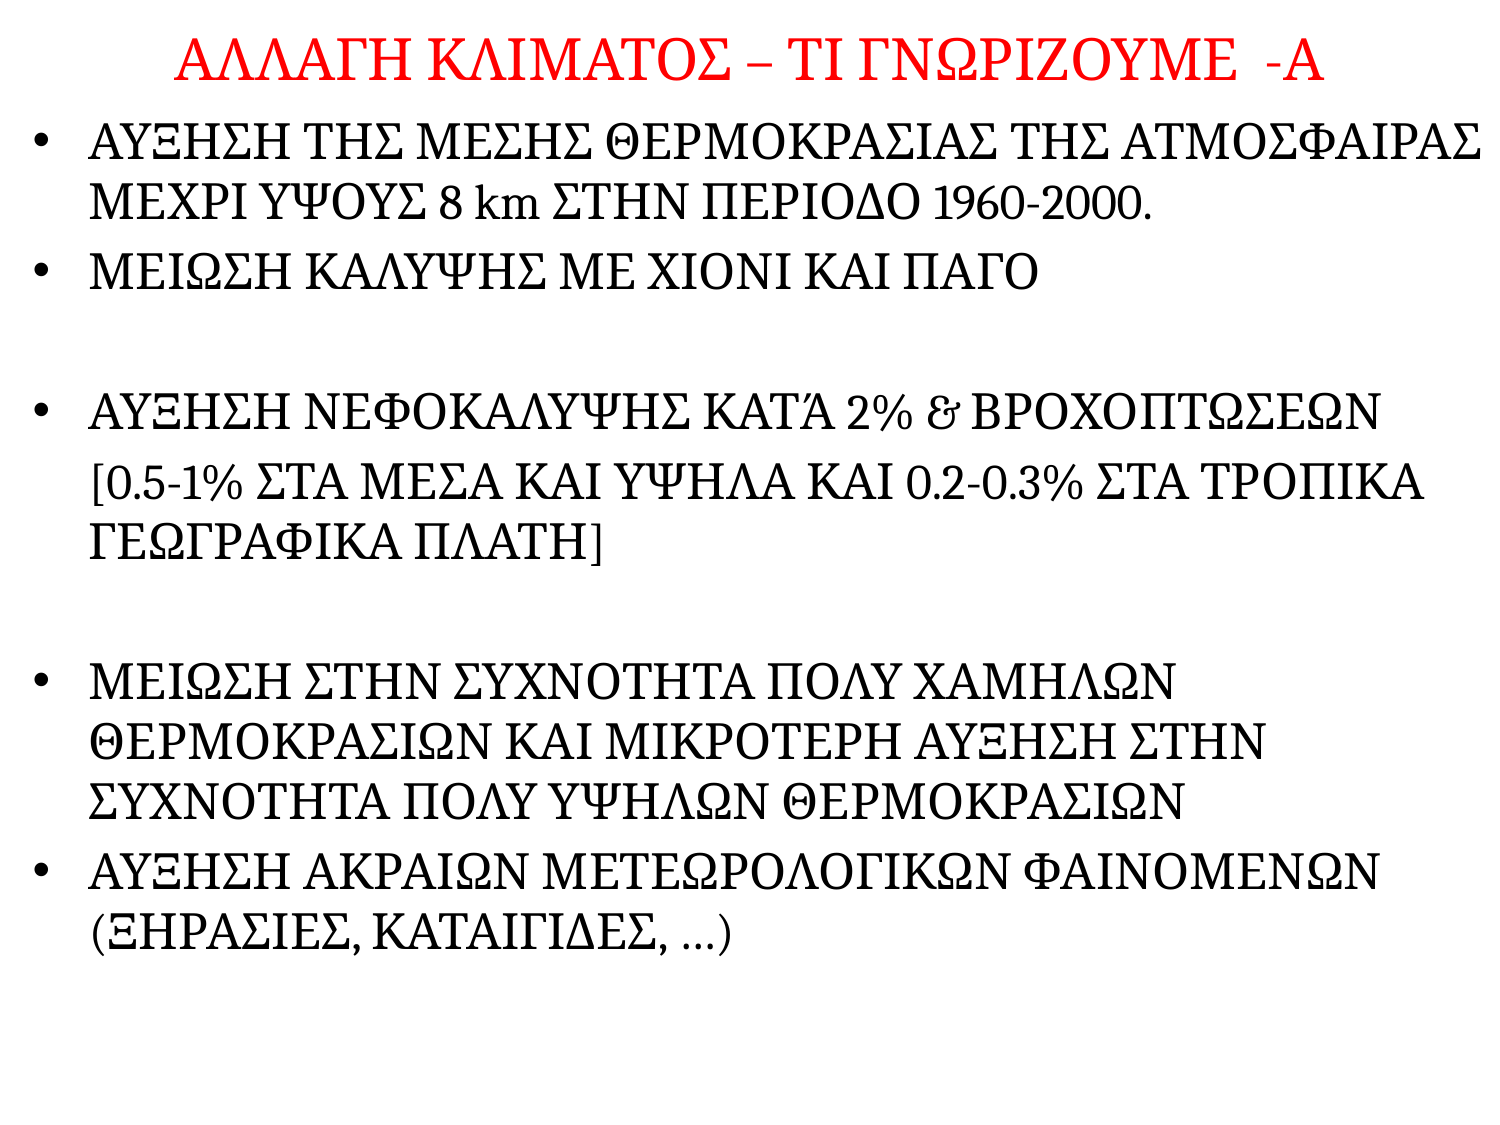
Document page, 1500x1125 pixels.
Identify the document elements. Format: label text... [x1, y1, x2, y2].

list ΑΥΞΗΣΗ ΤΗΣ ΜΕΣΗΣ ΘΕΡΜΟΚΡΑΣΙΑΣ ΤΗΣ ΑΤΜΟΣΦΑΙΡΑΣ ΜΕΧΡΙ ΥΨΟΥΣ 8 km ΣΤΗΝ ΠΕΡΙΟΔΟ 1960-2000. ΜΕΙΩΣΗ ΚΑΛΥΨΗΣ ΜΕ ΧΙΟΝΙ ΚΑΙ ΠΑΓΟ ΑΥΞΗΣΗ ΝΕΦΟΚΑΛΥΨΗΣ ΚΑΤΆ 2% & ΒΡΟΧΟΠΤΩΣΕΩΝ [0.5-1% ΣΤΑ ΜΕΣΑ ΚΑΙ ΥΨΗΛΑ ΚΑΙ 0.2-0.3% ΣΤΑ ΤΡΟΠΙΚΑ ΓΕΩΓΡΑΦΙΚΑ ΠΛΑΤΗ] ΜΕΙΩΣΗ ΣΤΗΝ ΣΥΧΝΟΤΗΤΑ ΠΟΛΥ ΧΑΜΗΛΩΝ ΘΕΡΜΟΚΡΑΣΙΩΝ ΚΑΙ ΜΙΚΡΟΤΕΡΗ ΑΥΞΗΣΗ ΣΤΗΝ ΣΥΧΝΟΤΗΤΑ ΠΟΛΥ ΥΨΗΛΩΝ ΘΕΡΜΟΚΡΑΣΙΩΝ ΑΥΞΗΣΗ ΑΚΡΑΙΩΝ ΜΕΤΕΩΡΟΛΟΓΙΚΩΝ ΦΑΙΝΟΜΕΝΩΝ (ΞΗΡΑΣΙΕΣ, ΚΑΤΑΙΓΙΔΕΣ, …) [17, 101, 1500, 1106]
title ΑΛΛΑΓΗ ΚΛΙΜΑΤΟΣ – ΤΙ ΓΝΩΡΙΖΟΥΜΕ -Α [112, 0, 1388, 101]
